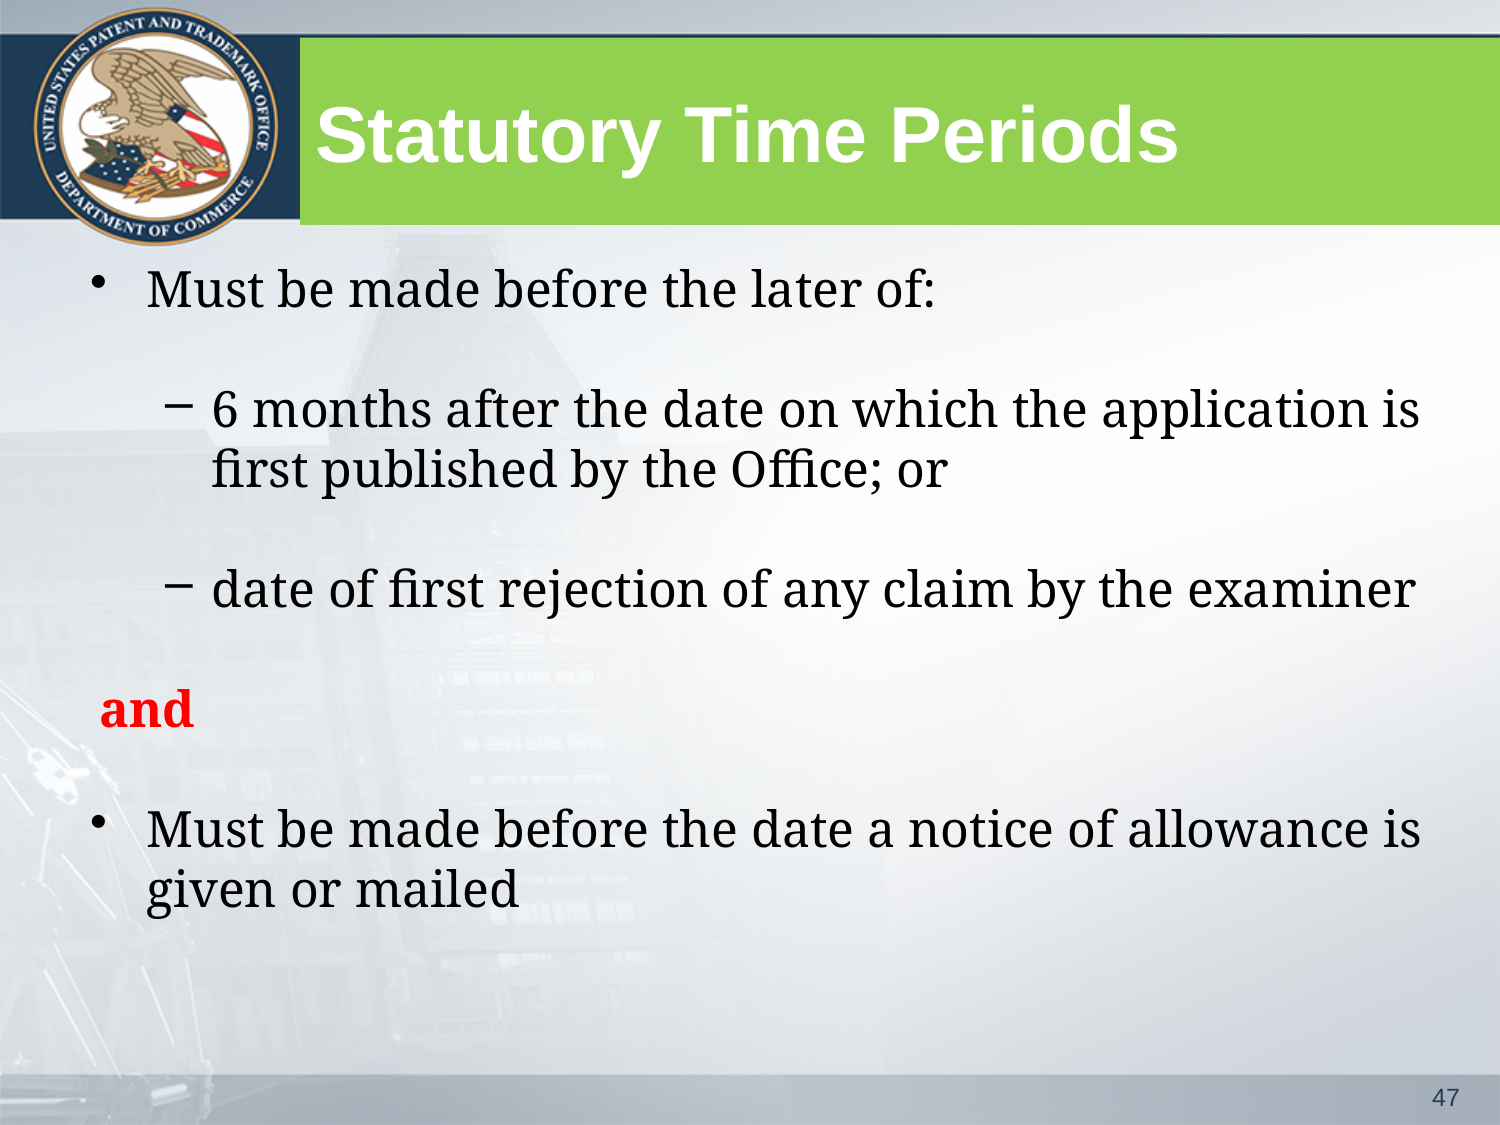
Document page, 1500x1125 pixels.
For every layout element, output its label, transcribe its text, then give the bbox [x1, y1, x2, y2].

picture [0, 0, 1500, 1125]
slide_number 47 [1162, 1037, 1475, 1113]
title Statutory Time Periods [300, 37, 1500, 225]
list Must be made before the later of: 6 months after the date on which the application is first published by the Office; or date of first rejection of any claim by the examiner and Must be made before the date a notice of allowance is given or mailed [75, 249, 1468, 1014]
